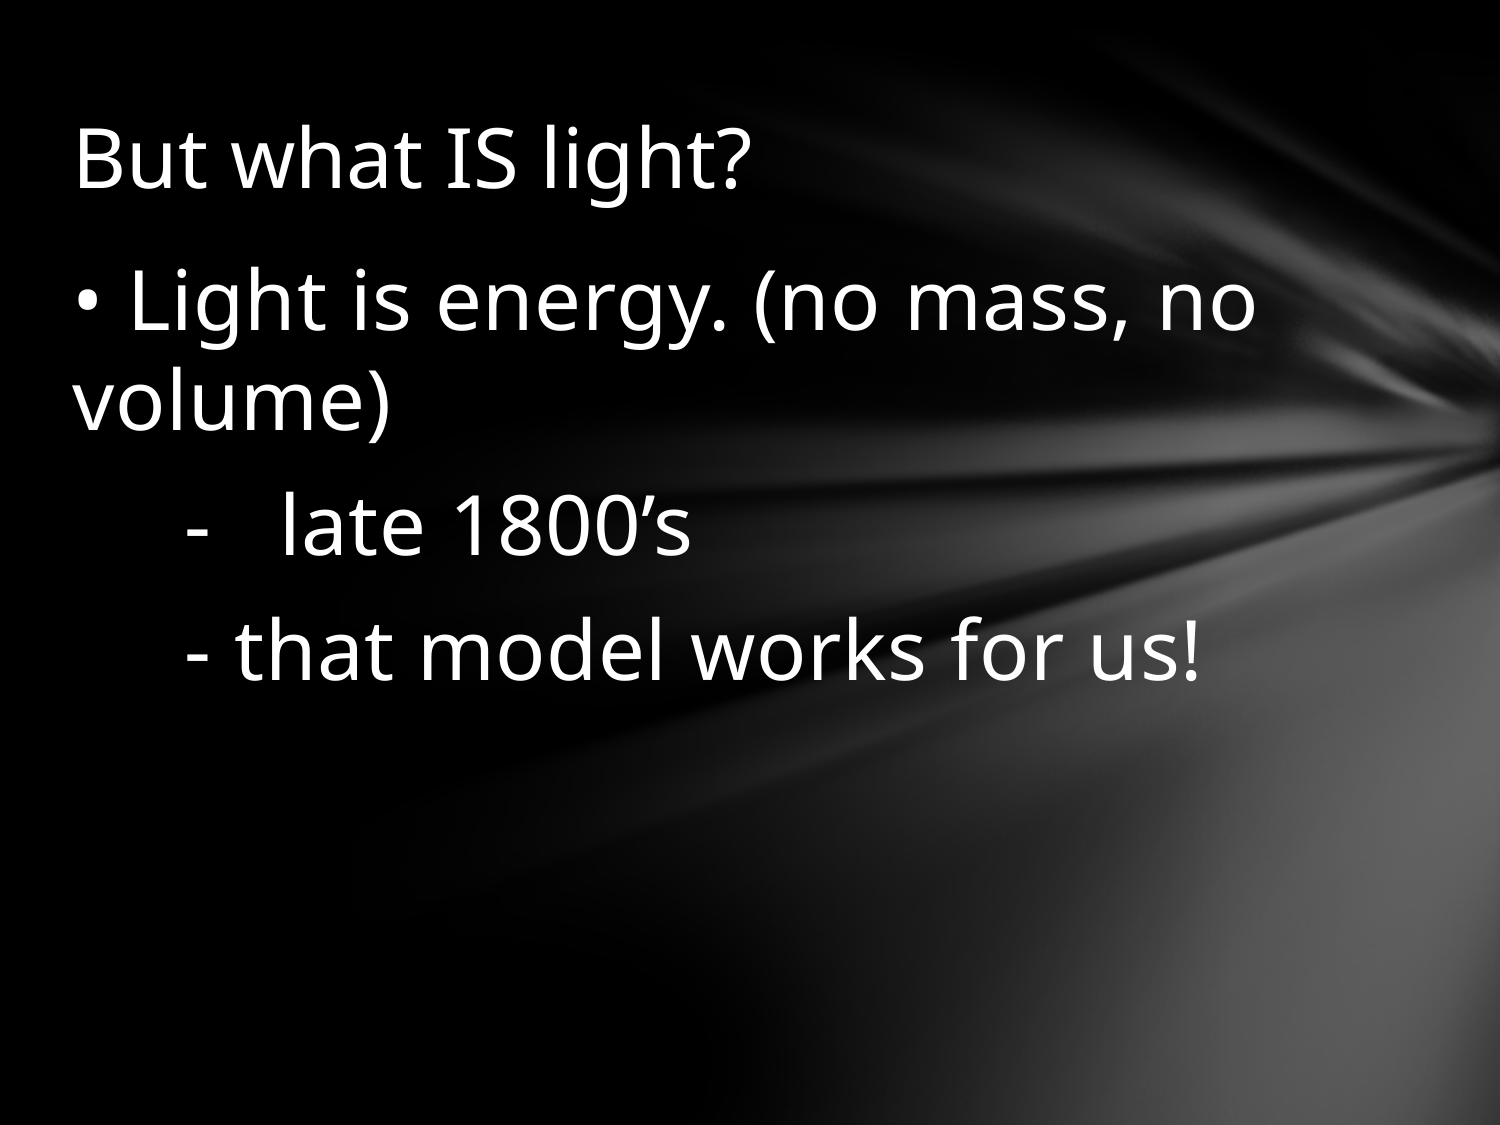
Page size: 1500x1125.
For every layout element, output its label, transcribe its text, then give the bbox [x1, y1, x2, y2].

title But what IS light? [57, 37, 1318, 213]
list • Light is energy. (no mass, no volume) - late 1800’s - that model works for us! [57, 239, 1318, 1015]
